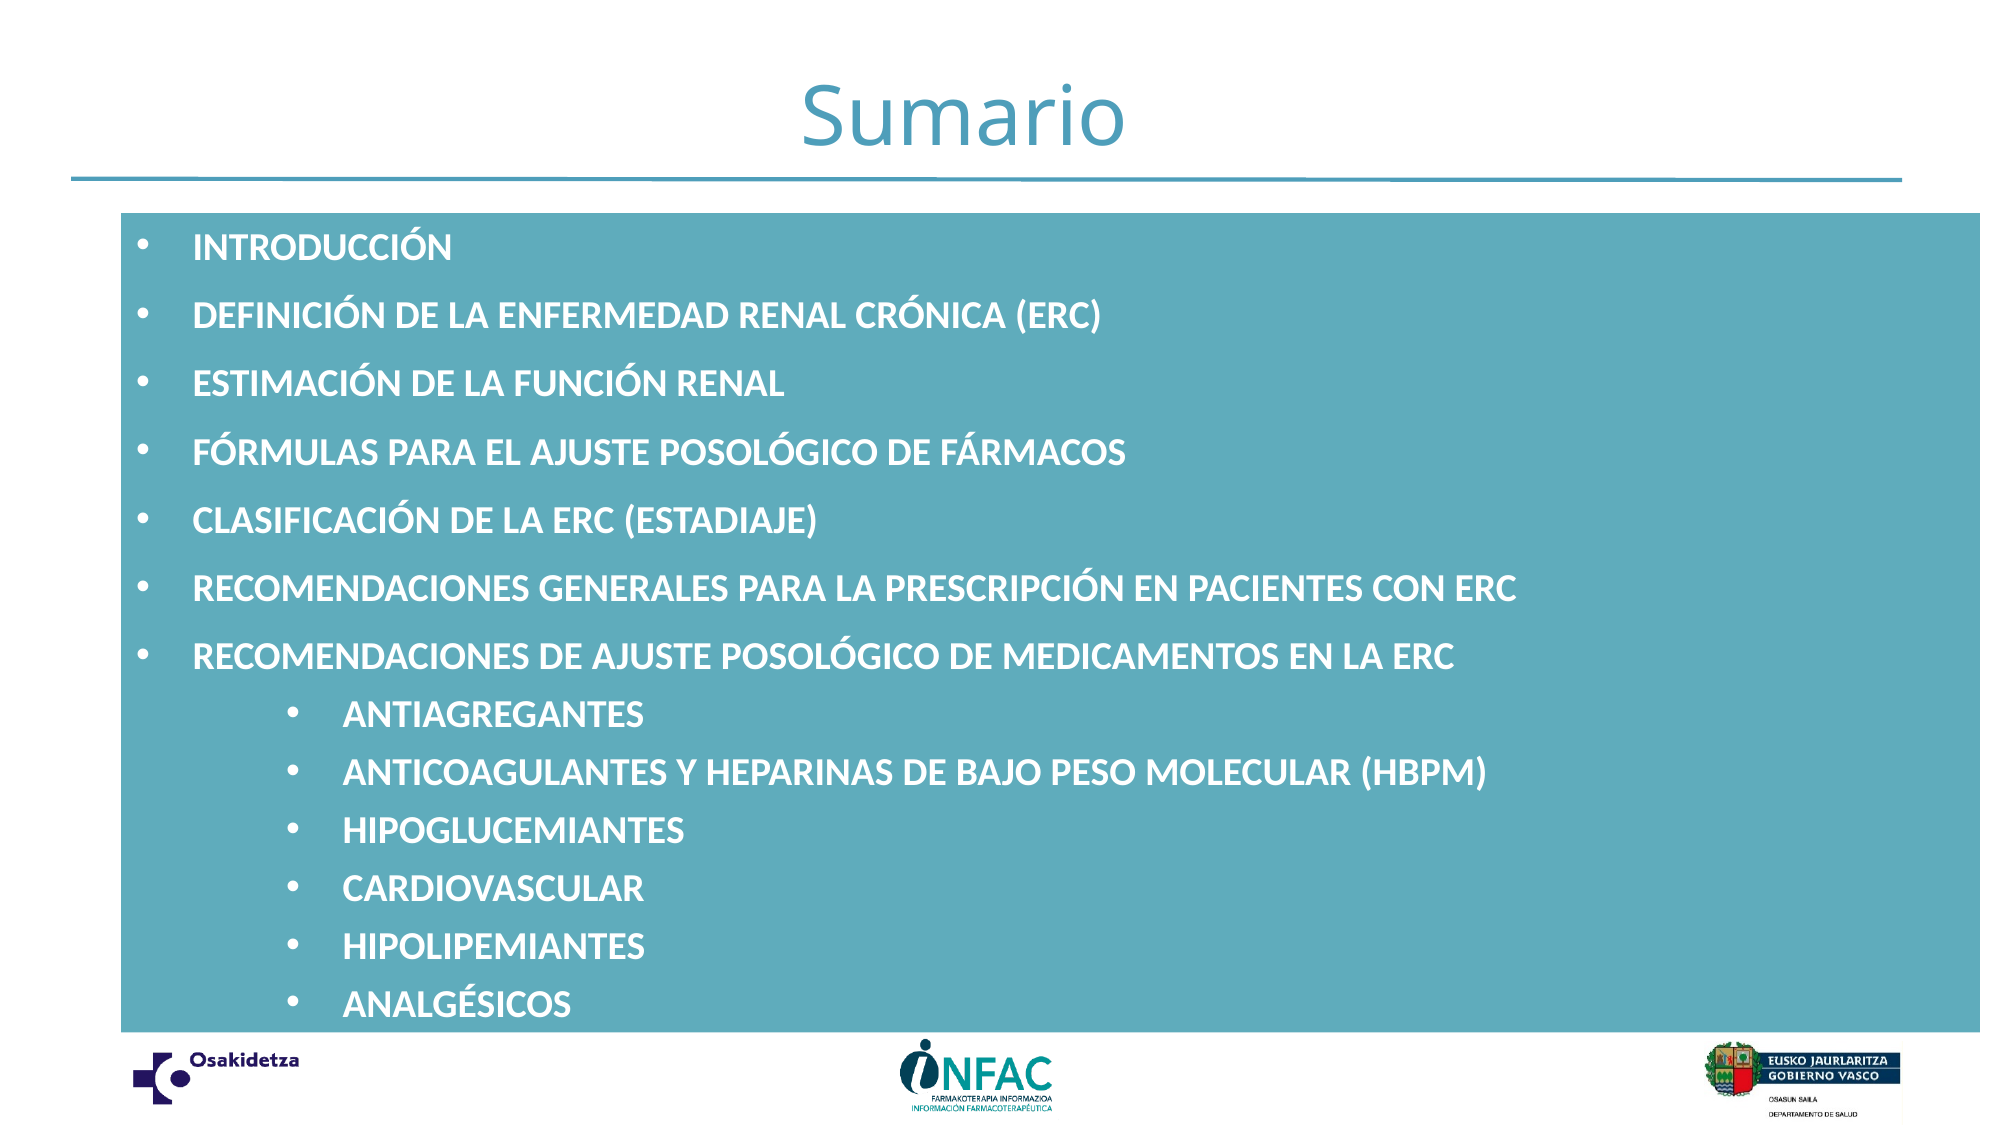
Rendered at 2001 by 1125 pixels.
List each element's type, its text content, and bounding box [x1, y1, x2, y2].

text_box INTRODUCCIÓN DEFINICIÓN DE LA ENFERMEDAD RENAL CRÓNICA (ERC) ESTIMACIÓN DE LA FUNCIÓN RENAL FÓRMULAS PARA EL AJUSTE POSOLÓGICO DE FÁRMACOS CLASIFICACIÓN DE LA ERC (ESTADIAJE) RECOMENDACIONES GENERALES PARA LA PRESCRIPCIÓN EN PACIENTES CON ERC RECOMENDACIONES DE AJUSTE POSOLÓGICO DE MEDICAMENTOS EN LA ERC ANTIAGREGANTES ANTICOAGULANTES Y HEPARINAS DE BAJO PESO MOLECULAR (HBPM) HIPOGLUCEMIANTES CARDIOVASCULAR HIPOLIPEMIANTES ANALGÉSICOS [121, 213, 1980, 1033]
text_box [121, 1032, 1903, 1125]
title Sumario [101, 58, 1827, 177]
